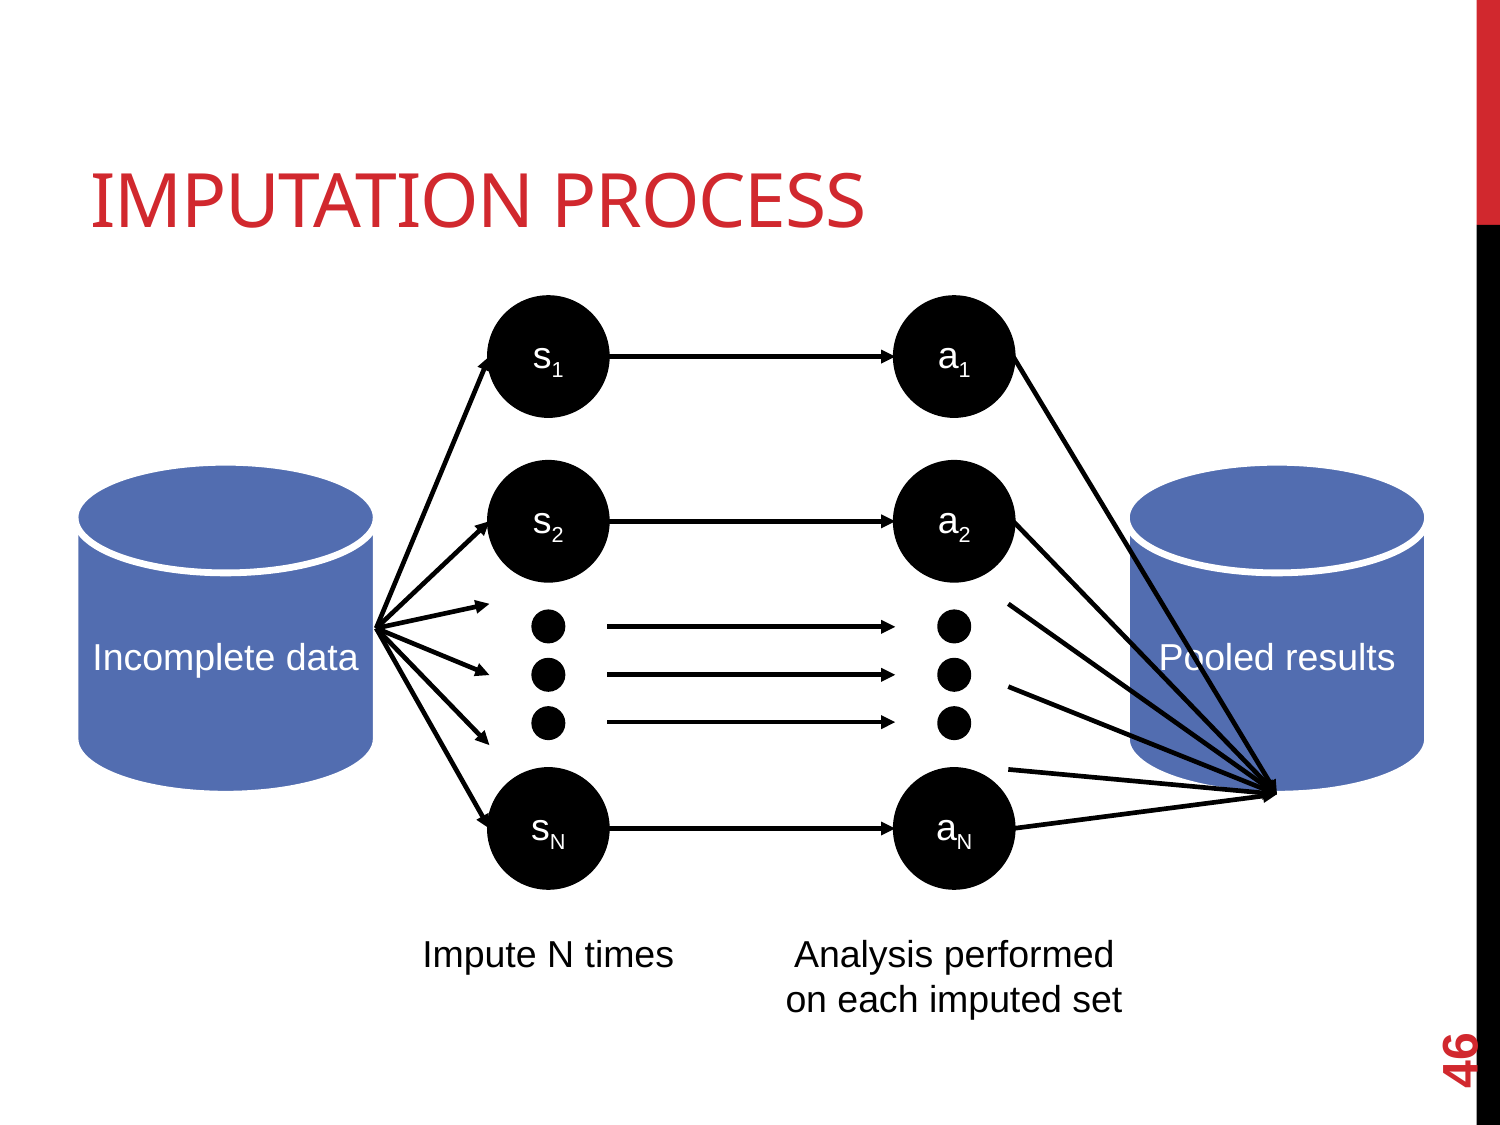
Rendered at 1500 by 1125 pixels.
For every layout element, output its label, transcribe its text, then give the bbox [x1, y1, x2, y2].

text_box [606, 296, 1014, 888]
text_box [375, 296, 606, 888]
text_box Impute N times [354, 922, 743, 983]
title Imputation Process [75, 25, 1301, 250]
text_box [1022, 356, 1429, 829]
slide_number 46 [1427, 887, 1488, 1104]
text_box Incomplete data [71, 458, 374, 798]
text_box Analysis performed on each imputed set [759, 922, 1149, 1028]
